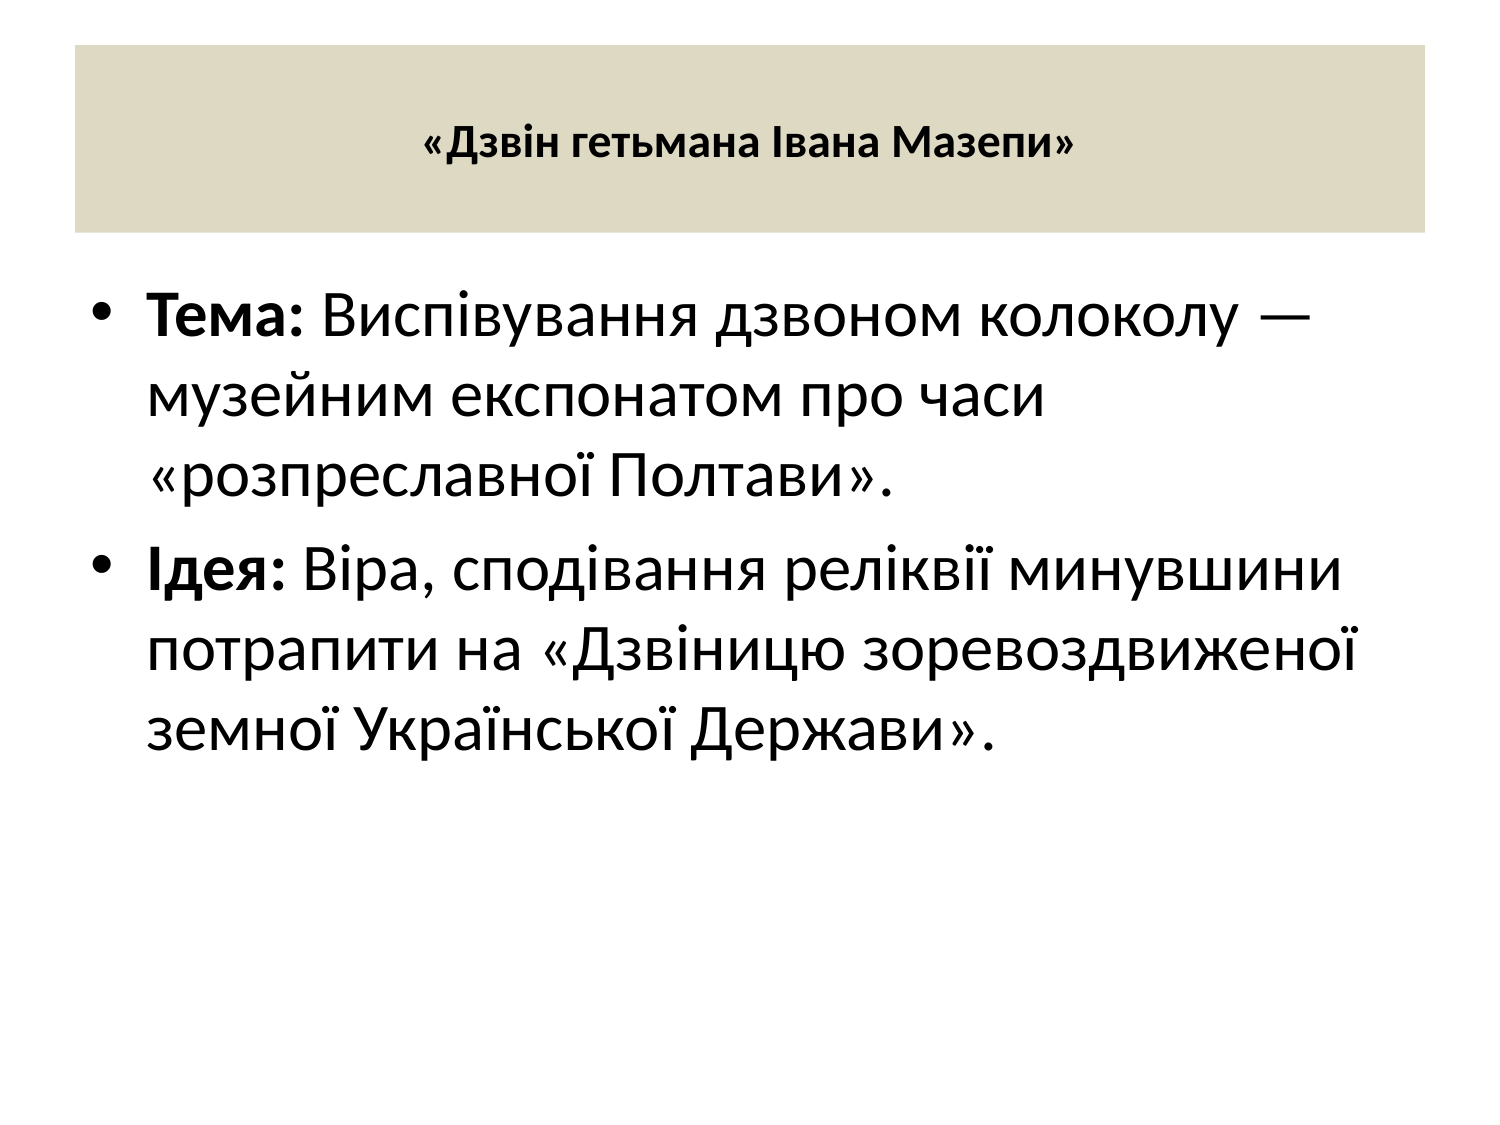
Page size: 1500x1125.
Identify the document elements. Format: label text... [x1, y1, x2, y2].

list Тема: Виспівування дзвоном колоколу — музейним експонатом про часи «розпреславної Полтави». Ідея: Віра, сподівання реліквії минувшини потрапити на «Дзвіницю зоревоздвиженої земної Української Держави». [75, 262, 1425, 1005]
title «Дзвін гетьмана Івана Мазепи» [75, 45, 1425, 233]
